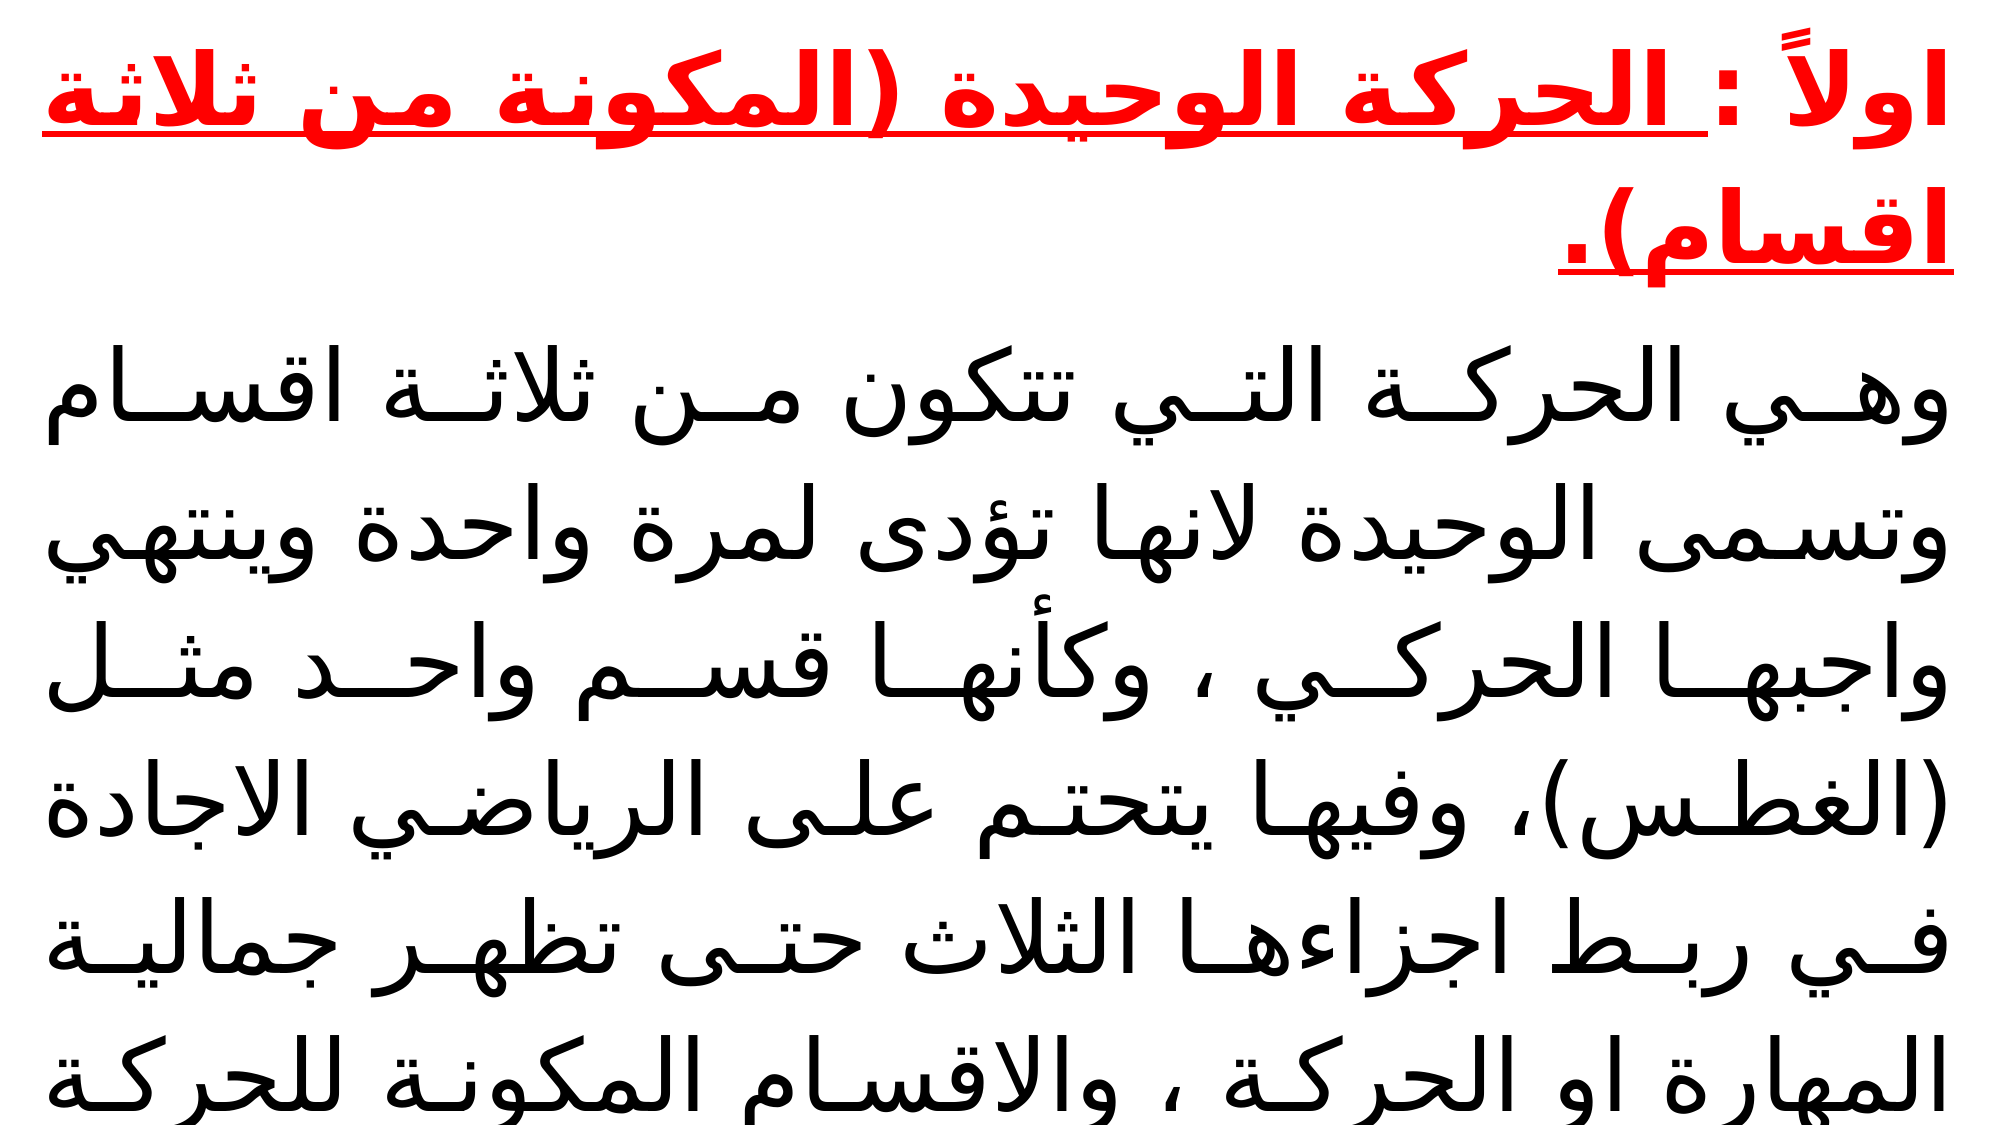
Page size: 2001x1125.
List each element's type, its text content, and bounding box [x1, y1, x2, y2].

text_box اولاً : الحركة الوحيدة (المكونة من ثلاثة اقسام). وهي الحركة التي تتكون من ثلاثة اقسام وتسمى الوحيدة لانها تؤدى لمرة واحدة وينتهي واجبها الحركي ، وكأنها قسم واحد مثل (الغطس)، وفيها يتحتم على الرياضي الاجادة في ربط اجزاءها الثلاث حتى تظهر جمالية المهارة او الحركة ، والاقسام المكونة للحركة هي : [27, 0, 1969, 1125]
